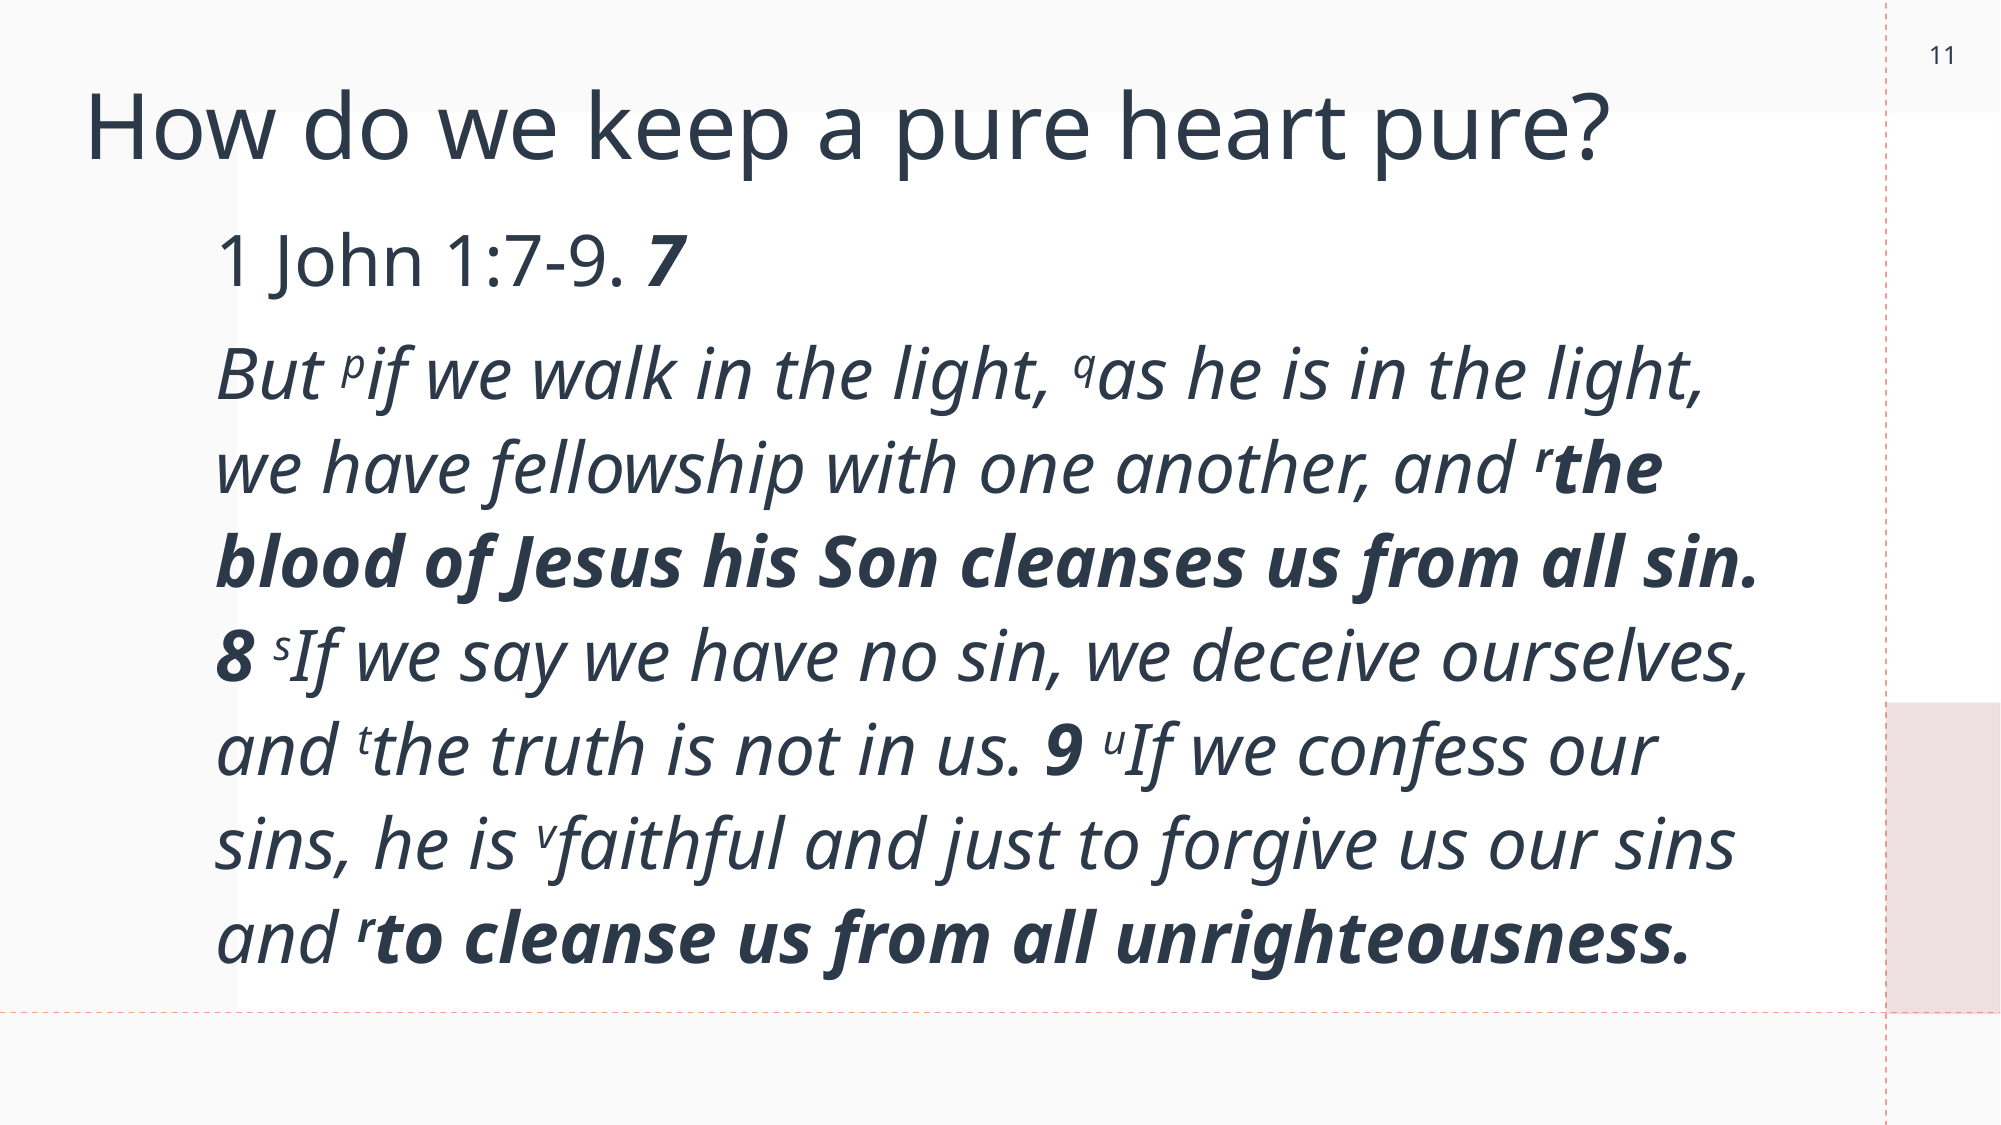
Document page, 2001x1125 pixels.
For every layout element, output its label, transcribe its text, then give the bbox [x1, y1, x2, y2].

slide_number 11 [1886, 0, 2000, 113]
title How do we keep a pure heart pure? [68, 59, 1817, 199]
list 1 John 1:7-9. 7 But pif we walk in the light, qas he is in the light, we have fellowship with one another, and rthe blood of Jesus his Son cleanses us from all sin. 8 sIf we say we have no sin, we deceive ourselves, and tthe truth is not in us. 9 uIf we confess our sins, he is vfaithful and just to forgive us our sins and rto cleanse us from all unrighteousness. [200, 199, 1817, 1066]
